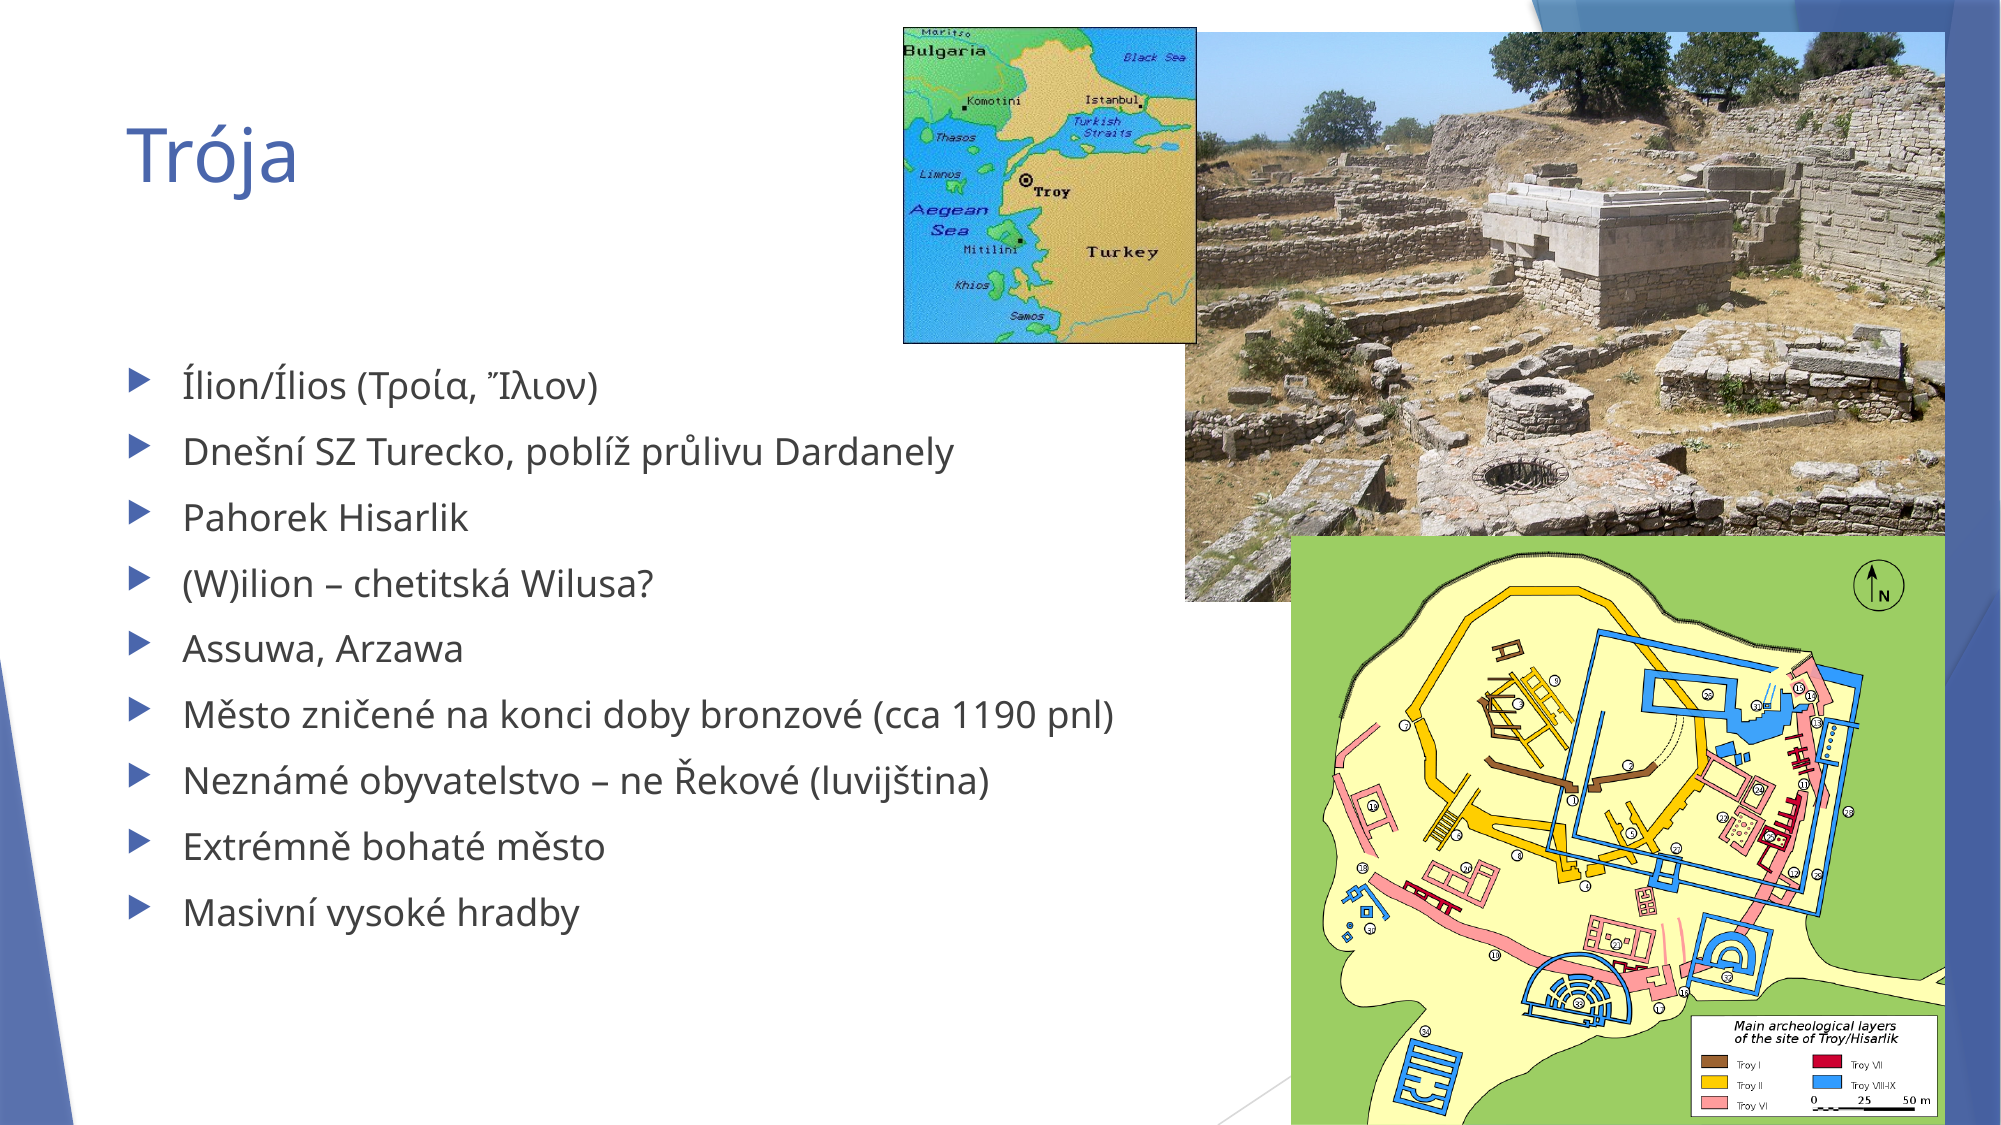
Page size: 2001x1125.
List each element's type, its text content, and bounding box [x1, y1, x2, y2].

title Trója [111, 99, 897, 317]
picture [902, 27, 1945, 1125]
list Ílion/Ílios (Τροία, Ἴλιον) Dnešní SZ Turecko, poblíž průlivu Dardanely Pahorek Hisarlik (W)ilion – chetitská Wilusa? Assuwa, Arzawa Město zničené na konci doby bronzové (cca 1190 pnl) Neznámé obyvatelstvo – ne Řekové (luvijština) Extrémně bohaté město Masivní vysoké hradby [111, 354, 1286, 992]
